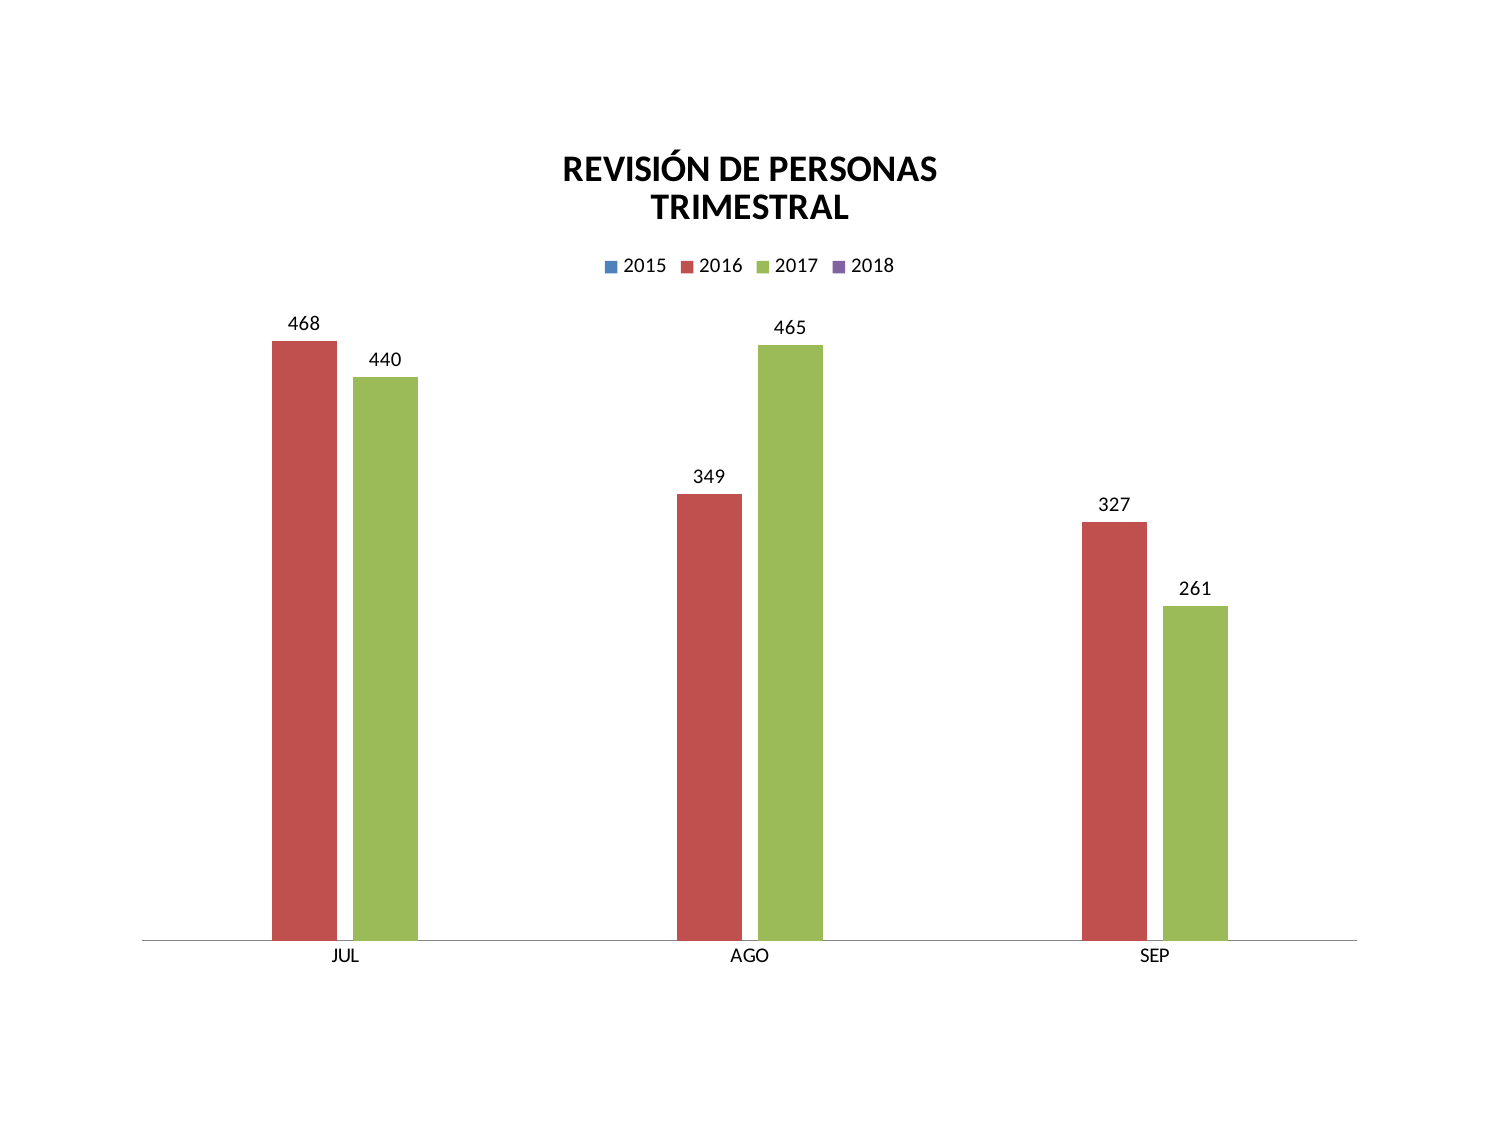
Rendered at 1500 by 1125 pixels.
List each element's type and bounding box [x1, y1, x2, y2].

chart [116, 116, 1383, 985]
